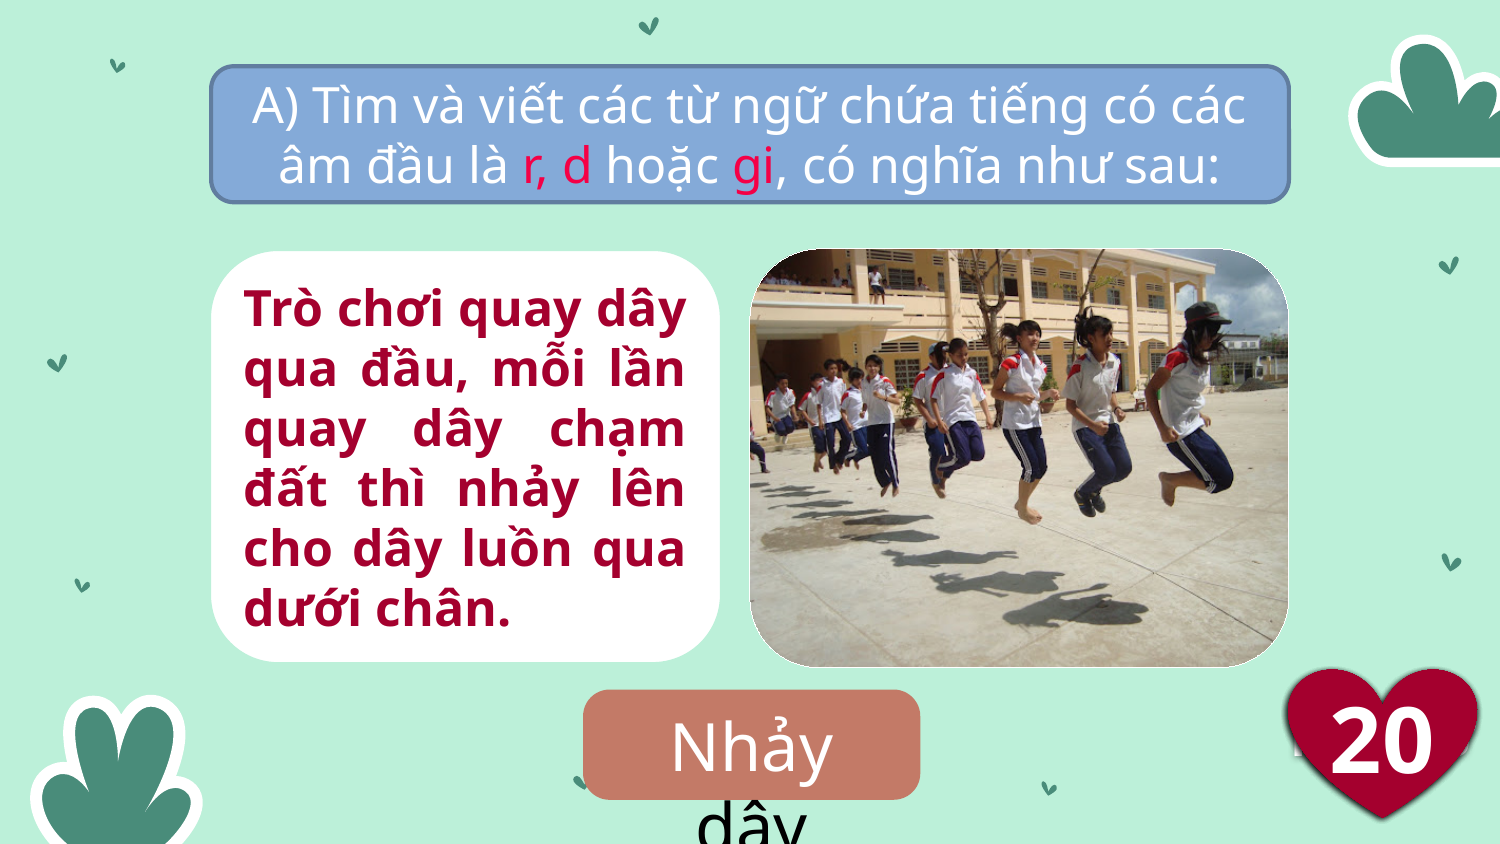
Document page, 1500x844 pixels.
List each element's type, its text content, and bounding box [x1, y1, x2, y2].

text_box Trò chơi quay dây qua đầu, mỗi lần quay dây chạm đất thì nhảy lên cho dây luồn qua dưới chân. [206, 246, 725, 667]
text_box 20 [1288, 669, 1478, 818]
text_box Nhảy dây [583, 689, 921, 800]
title A) Tìm và viết các từ ngữ chứa tiếng có các âm đầu là r, d hoặc gi, có nghĩa như sau: [208, 86, 1291, 181]
text_box [209, 64, 1291, 86]
picture [749, 248, 1290, 669]
text_box [209, 128, 1292, 205]
